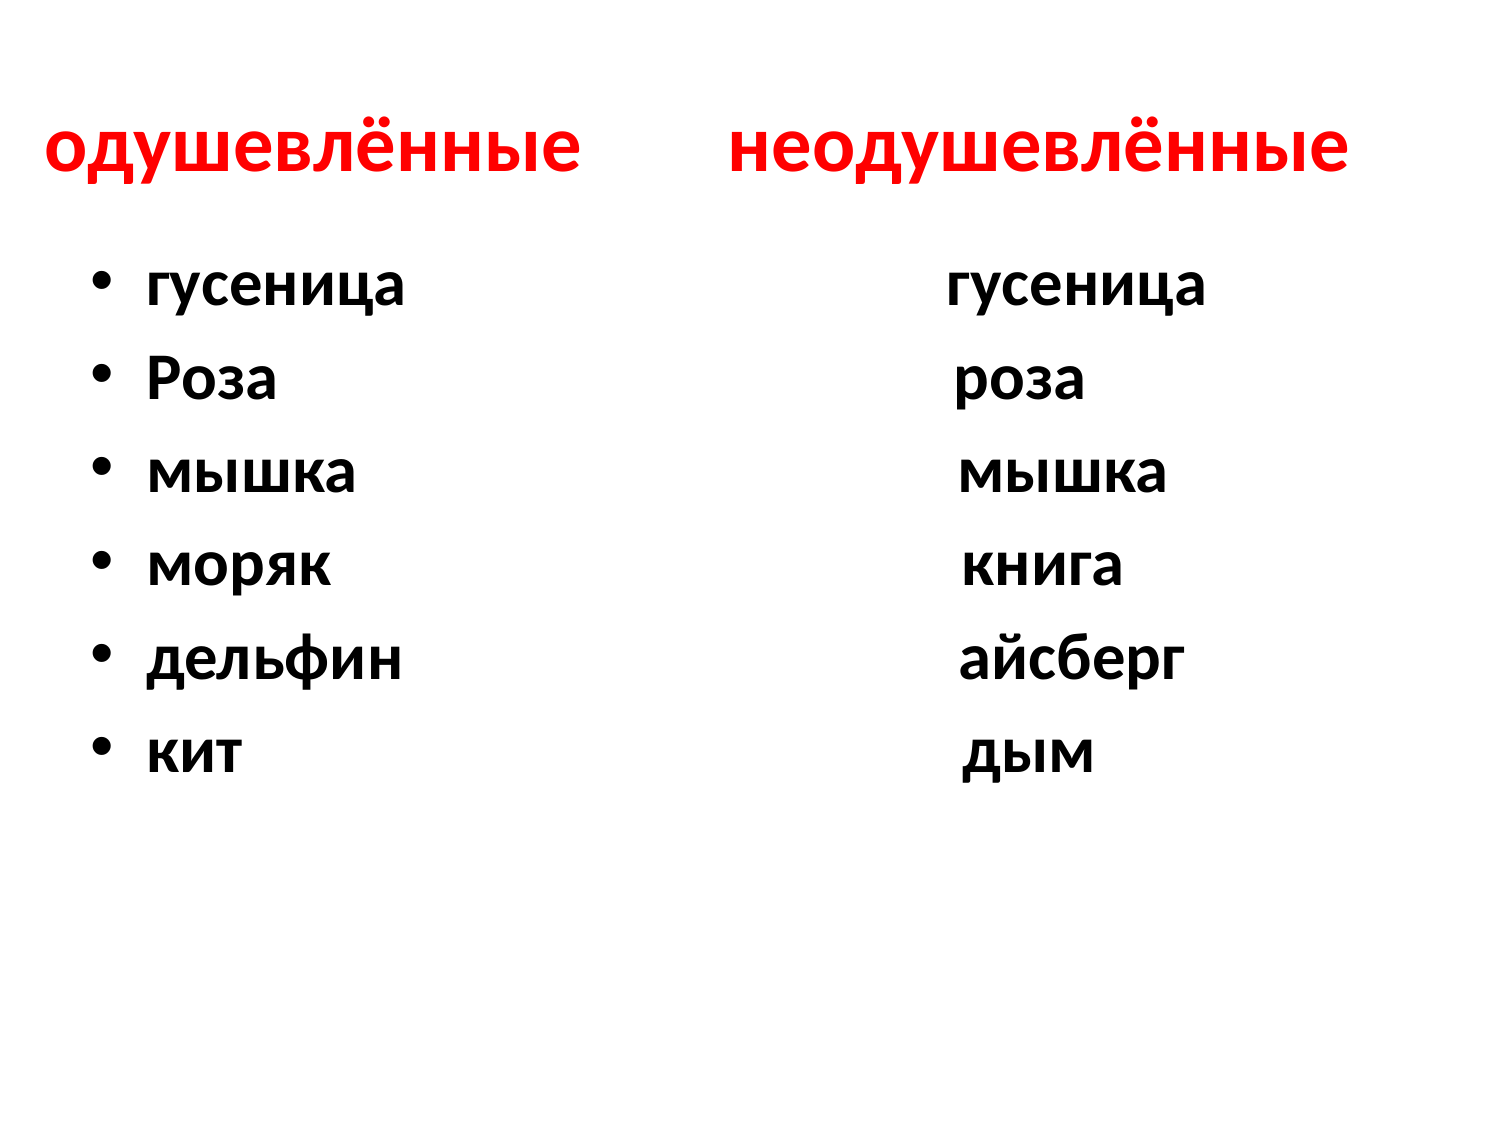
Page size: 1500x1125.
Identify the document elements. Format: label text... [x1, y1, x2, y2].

list гусеница гусеница Роза роза мышка мышка моряк книга дельфин айсберг кит дым [75, 231, 1425, 1005]
title одушевлённые неодушевлённые [29, 45, 1425, 233]
